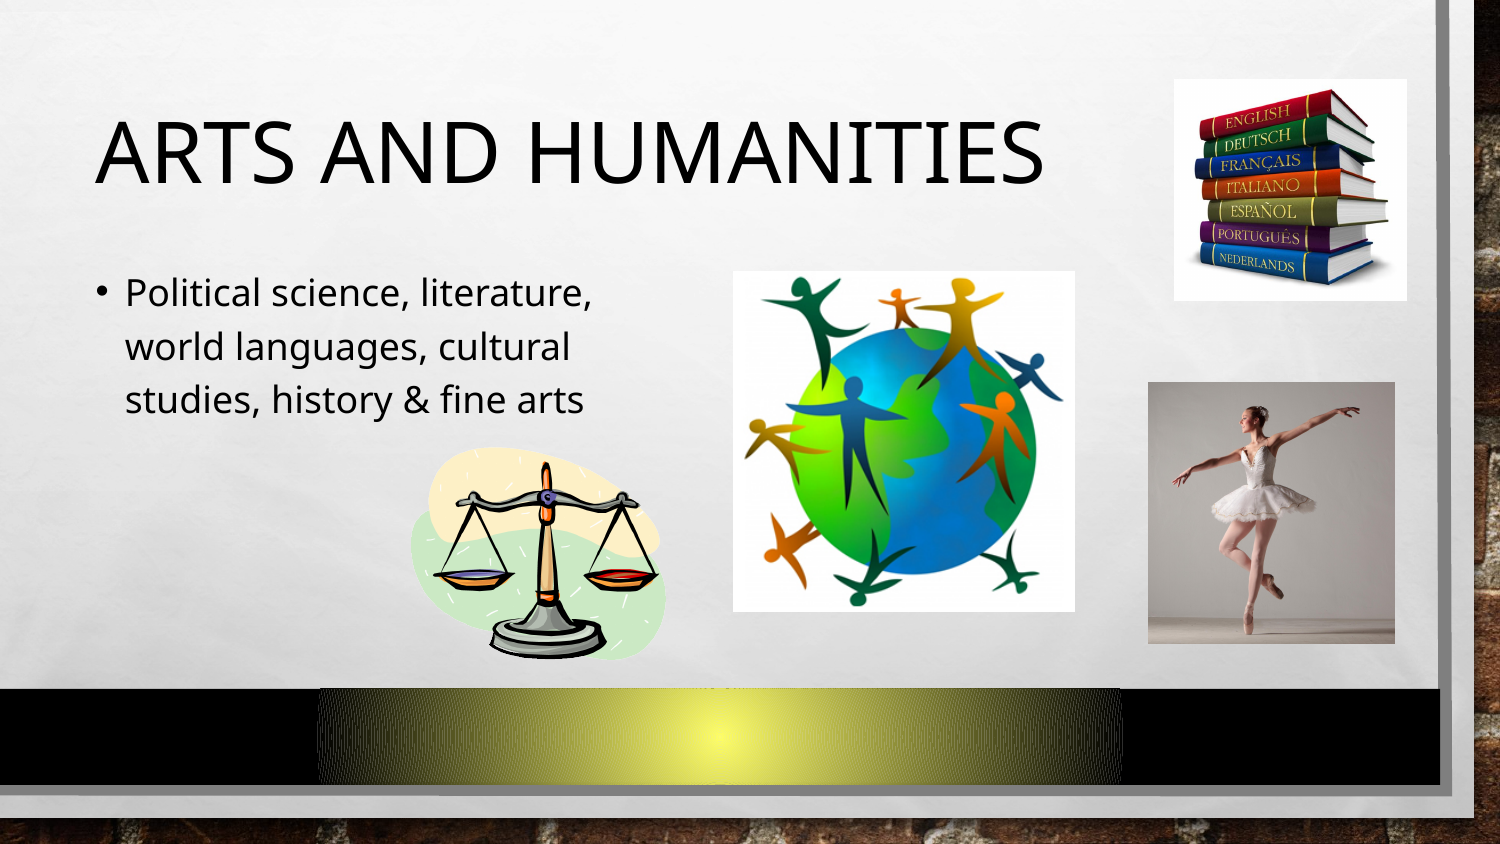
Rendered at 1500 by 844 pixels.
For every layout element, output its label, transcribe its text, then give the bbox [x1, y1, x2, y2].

picture [0, 0, 1438, 688]
title ARTS AND HUMANITIES [84, 84, 1168, 227]
picture [0, 0, 1500, 844]
list Political science, literature, world languages, cultural studies, history & fine arts [84, 253, 711, 662]
